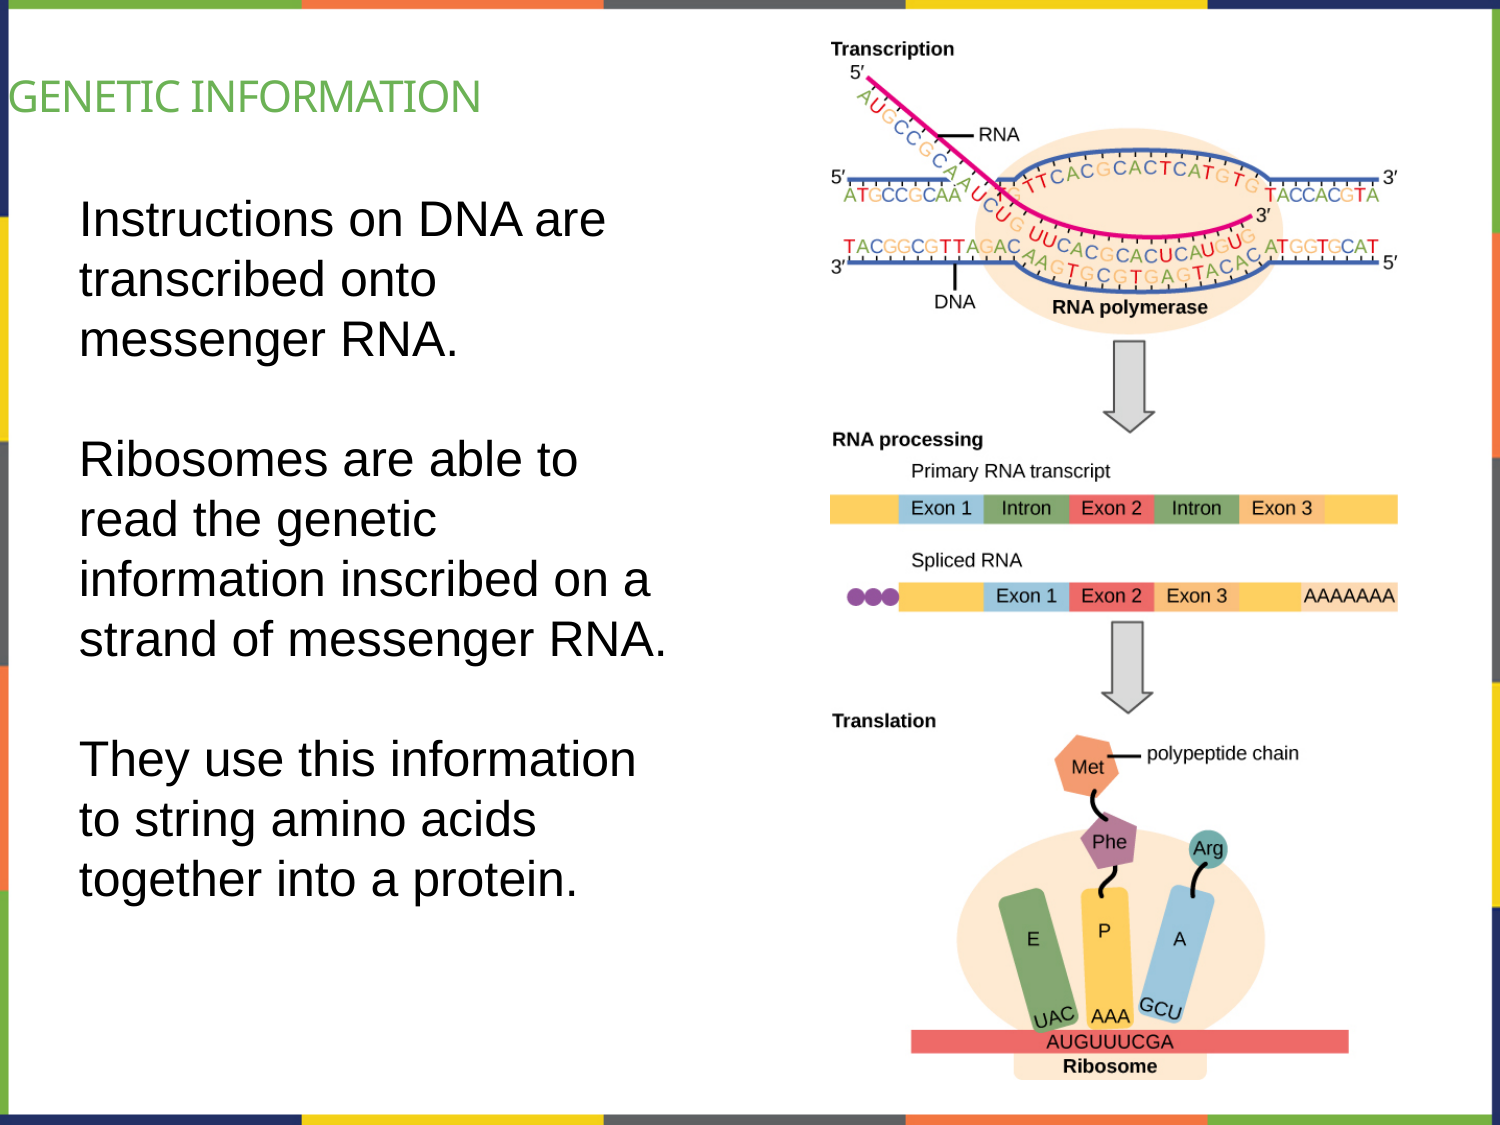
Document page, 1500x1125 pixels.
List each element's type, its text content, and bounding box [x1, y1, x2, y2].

picture [0, 0, 1500, 1125]
title Flow of genetic information [0, 20, 499, 129]
text_box Instructions on DNA are transcribed onto messenger RNA. Ribosomes are able to read the genetic information inscribed on a strand of messenger RNA. They use this information to string amino acids together into a protein. [64, 179, 692, 915]
